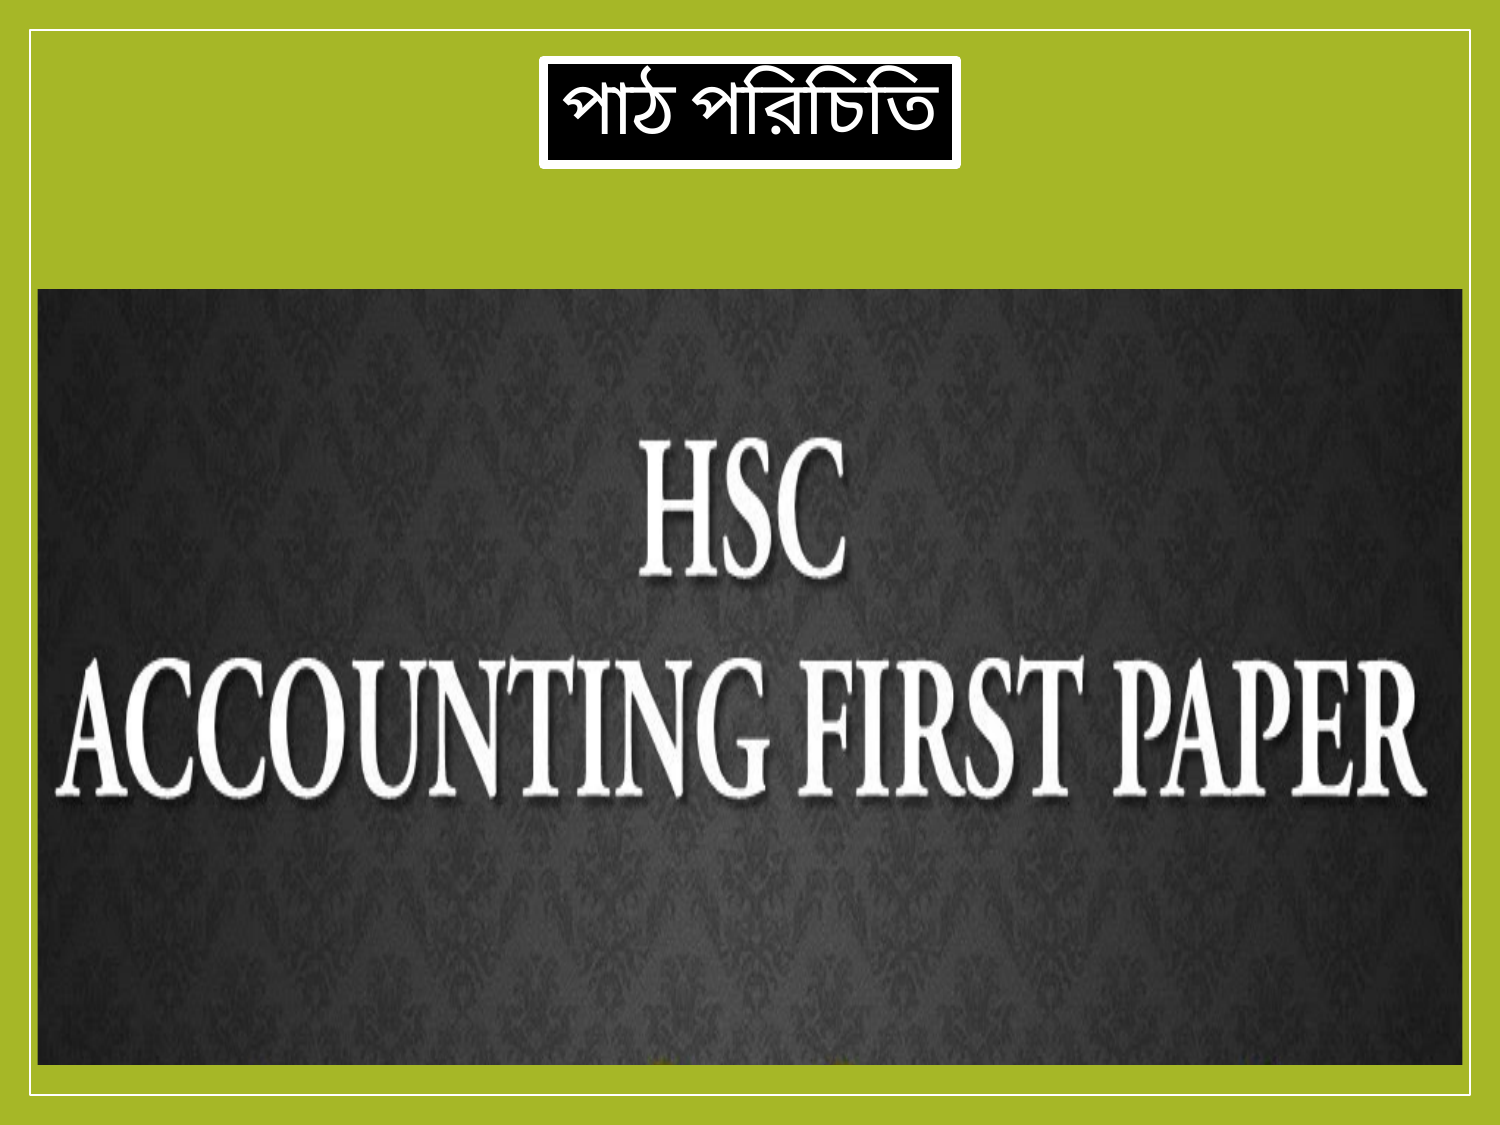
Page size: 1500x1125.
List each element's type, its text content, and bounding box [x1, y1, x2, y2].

picture [37, 289, 1463, 1066]
text_box পাঠ পরিচিতি [539, 56, 961, 169]
